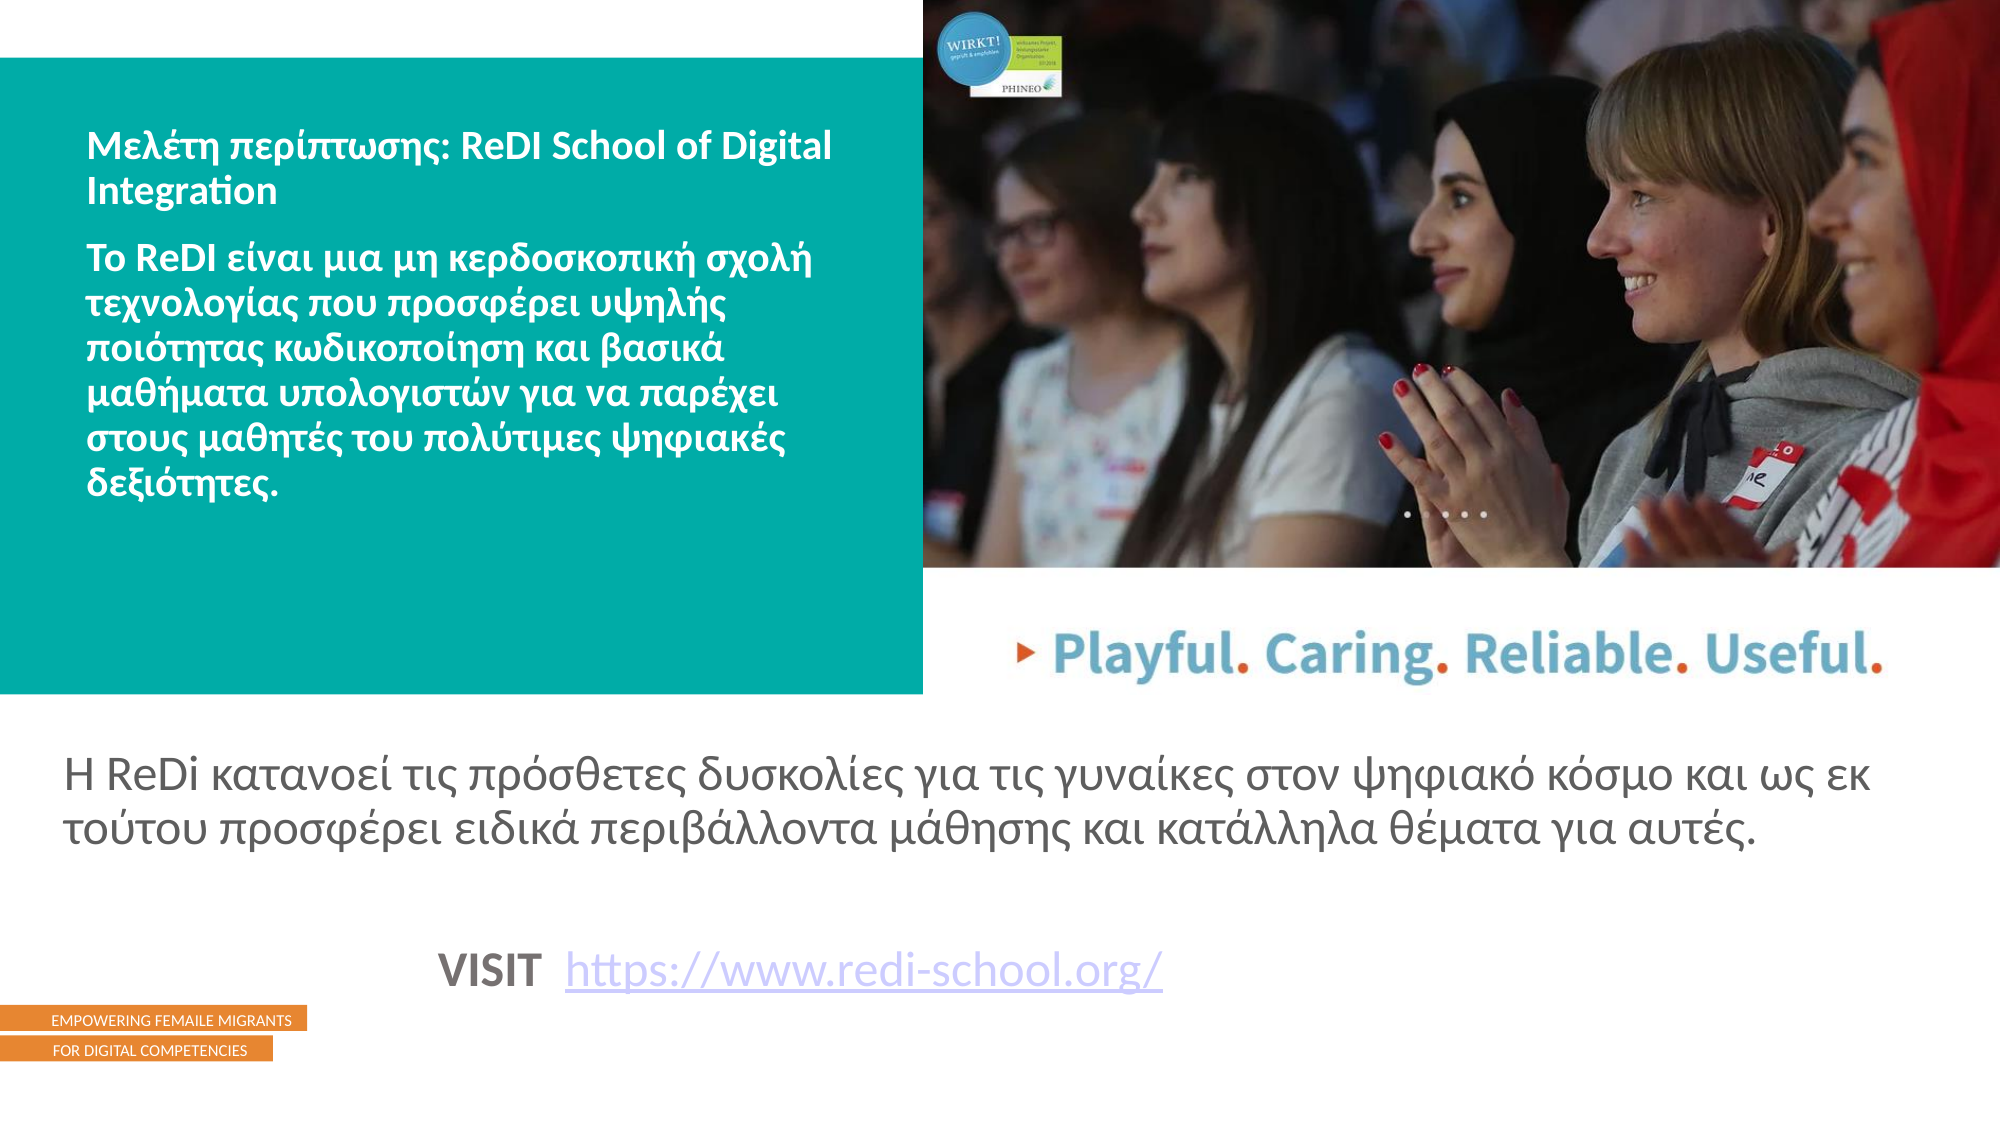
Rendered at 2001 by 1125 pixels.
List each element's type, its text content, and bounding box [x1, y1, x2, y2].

picture [923, 0, 2000, 695]
text_box VISIT https://www.redi-school.org/ [423, 928, 1424, 1004]
text_box Μελέτη περίπτωσης: ReDI School of Digital Integration Το ReDI είναι μια μη κερδοσκοπική σχολή τεχνολογίας που προσφέρει υψηλής ποιότητας κωδικοποίηση και βασικά μαθήματα υπολογιστών για να παρέχει στους μαθητές του πολύτιμες ψηφιακές δεξιότητες. [71, 116, 852, 658]
text_box Η ReDi κατανοεί τις πρόσθετες δυσκολίες για τις γυναίκες στον ψηφιακό κόσμο και ως εκ τούτου προσφέρει ειδικά περιβάλλοντα μάθησης και κατάλληλα θέματα για αυτές. [48, 739, 1951, 959]
